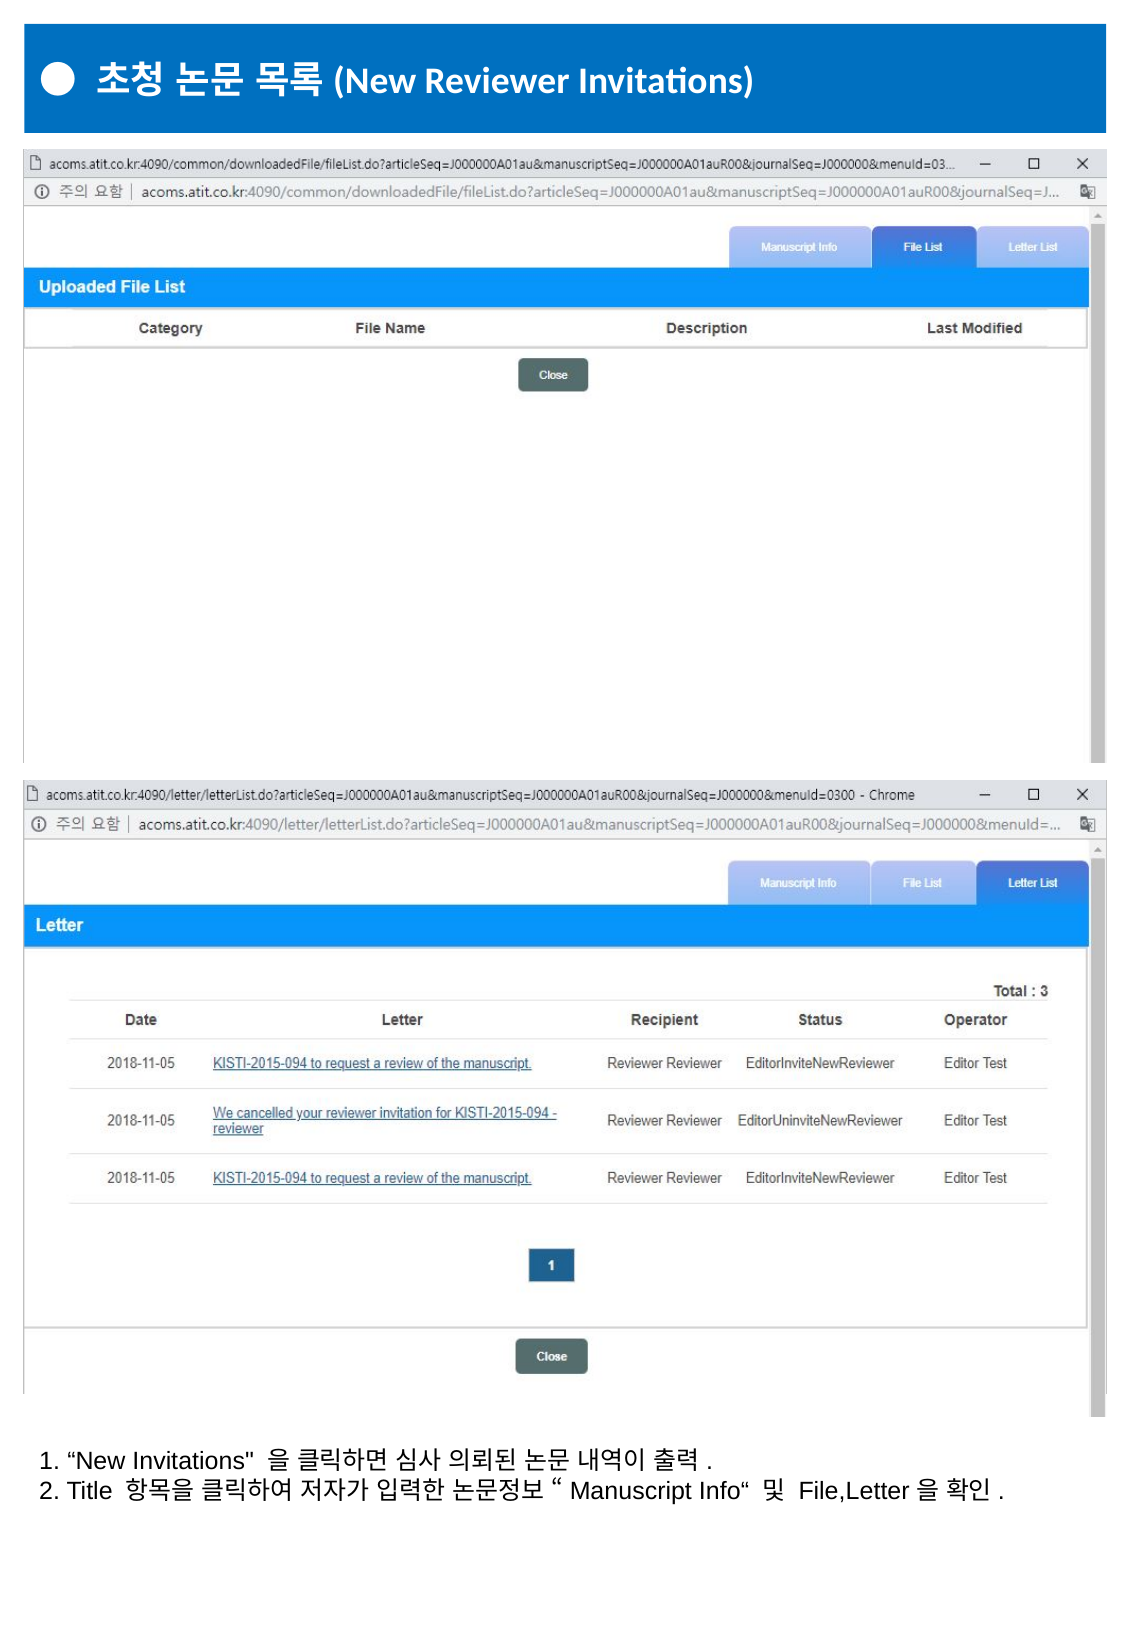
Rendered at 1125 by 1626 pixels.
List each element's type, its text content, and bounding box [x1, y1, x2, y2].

text_box 1. “New Invitations" 을 클릭하면 심사 의뢰된 논문 내역이 출력. 2. Title 항목을 클릭하여 저자가 입력한 논문정보 “Manuscript Info“ 및 File,Letter을 확인. [24, 1436, 1107, 1512]
text_box ● 초청 논문 목록(New Reviewer Invitations) [23, 23, 1107, 134]
picture [24, 780, 1107, 1417]
picture [24, 149, 1107, 763]
